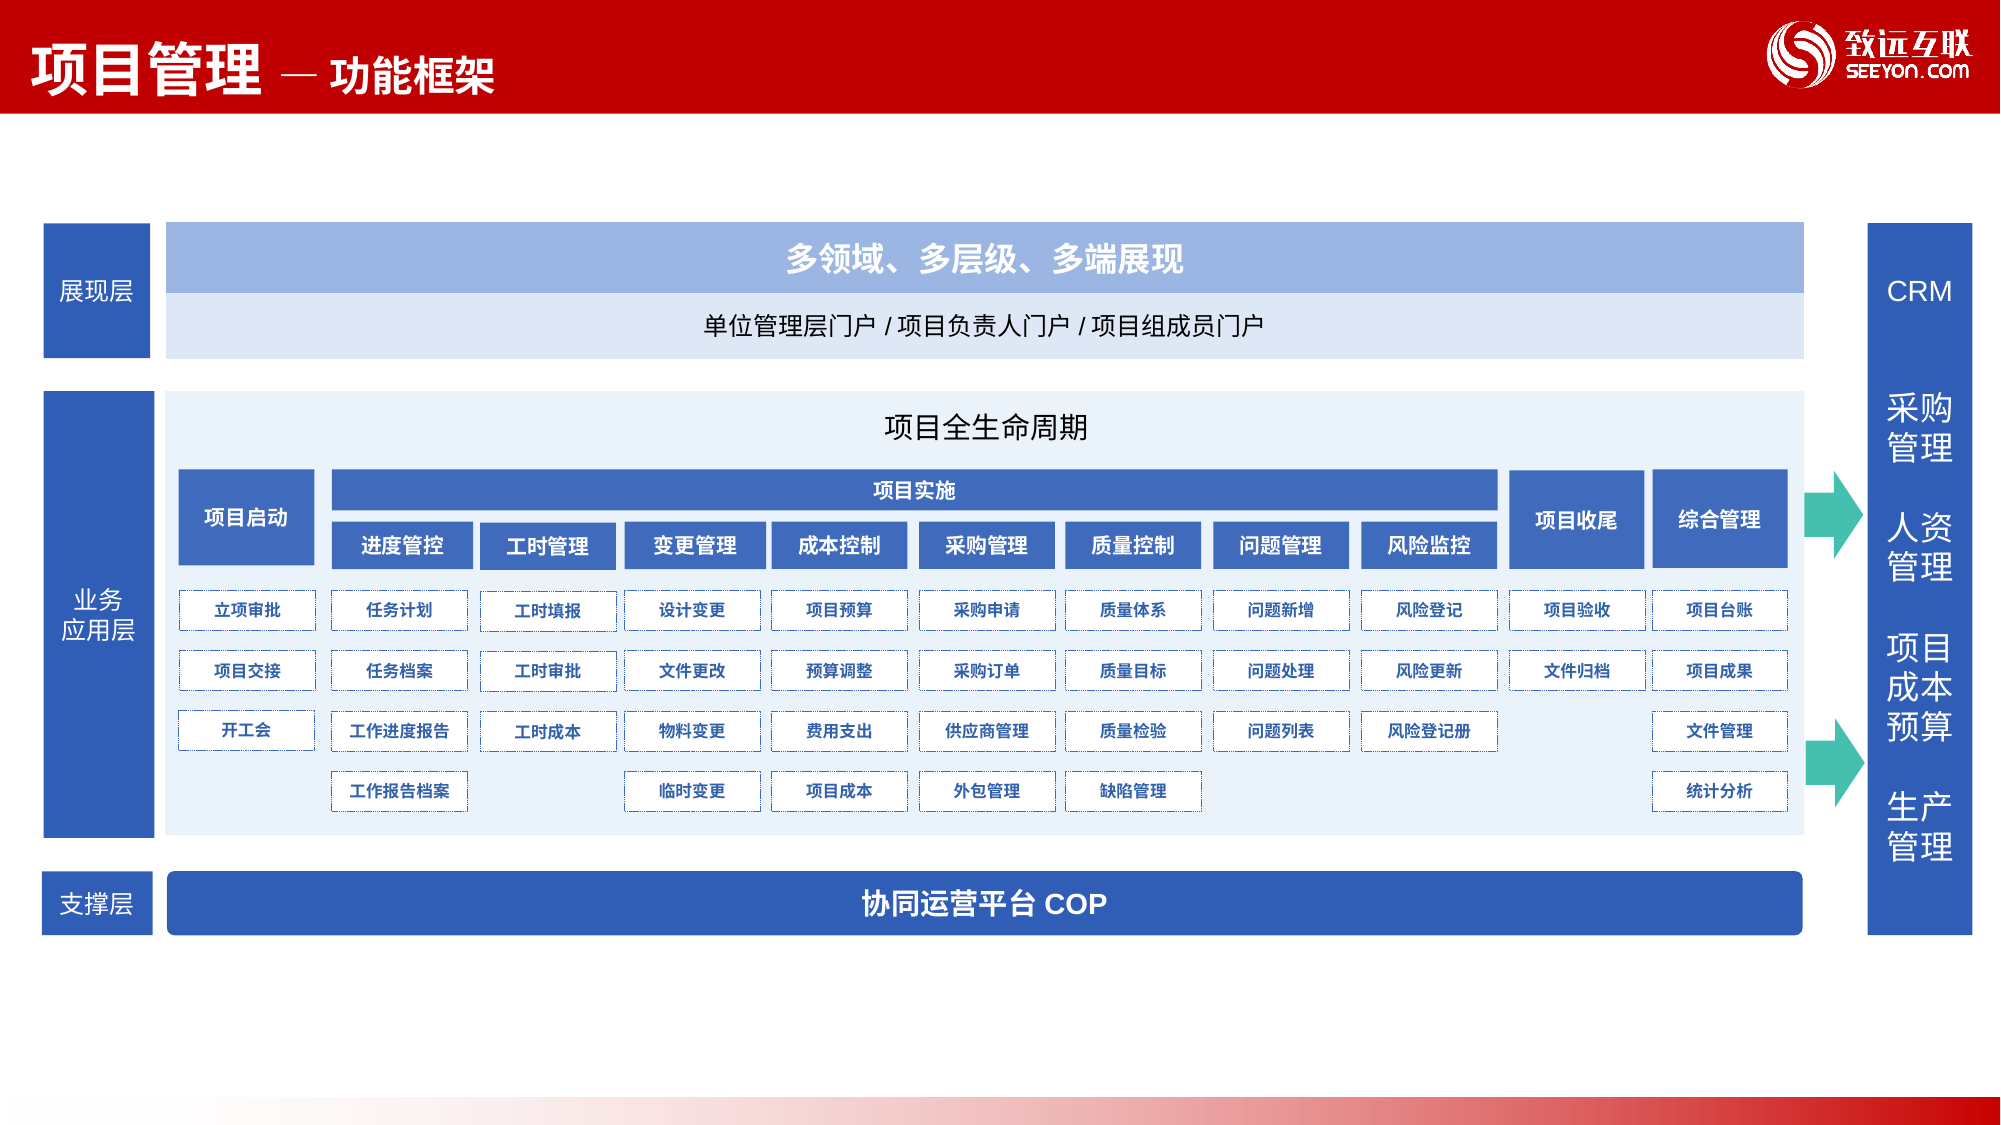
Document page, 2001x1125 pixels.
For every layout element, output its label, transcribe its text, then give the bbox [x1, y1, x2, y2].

text_box 协同运营平台COP [165, 870, 1804, 937]
text_box [1804, 470, 1864, 560]
text_box 问题新增 [1213, 590, 1350, 631]
text_box 质量体系 [1065, 590, 1202, 631]
text_box 支撑层 [41, 870, 154, 936]
text_box 预算调整 [771, 650, 908, 691]
text_box 风险更新 [1361, 650, 1498, 691]
text_box 统计分析 [1651, 771, 1788, 812]
text_box 文件更改 [624, 650, 761, 691]
text_box 质量检验 [1065, 710, 1202, 751]
text_box 外包管理 [919, 771, 1055, 812]
text_box 项目收尾 [1509, 470, 1645, 569]
text_box 成本控制 [771, 521, 908, 569]
text_box [1805, 718, 1865, 808]
text_box 项目交接 [179, 650, 316, 691]
text_box 供应商管理 [919, 710, 1055, 751]
text_box 工时填报 [480, 590, 616, 631]
text_box 问题处理 [1213, 650, 1350, 691]
text_box 问题列表 [1213, 710, 1350, 751]
text_box 多领域、多层级、多端展现 [166, 223, 1803, 293]
text_box 采购申请 [919, 590, 1055, 631]
text_box 项目台账 [1651, 590, 1788, 631]
text_box 变更管理 [624, 521, 767, 570]
text_box 费用支出 [771, 710, 908, 751]
picture [1735, 0, 2001, 105]
text_box 采购订单 [919, 650, 1055, 691]
text_box 风险登记册 [1361, 710, 1498, 751]
text_box 开工会 [178, 709, 315, 750]
text_box 工时成本 [480, 711, 616, 752]
text_box 项目预算 [771, 590, 908, 631]
text_box 进度管控 [331, 521, 474, 570]
text_box 单位管理层门户/项目负责人门户/项目组成员门户 [166, 292, 1804, 359]
text_box 风险登记 [1361, 590, 1498, 631]
text_box 项目成本 [771, 771, 908, 812]
text_box 工时审批 [480, 651, 616, 692]
text_box 采购管理 [919, 521, 1055, 569]
list 项目管理 — 功能框架 [15, 8, 1540, 98]
text_box 立项审批 [179, 590, 316, 631]
text_box 项目全生命周期 [168, 401, 1805, 452]
text_box 风险监控 [1361, 521, 1498, 569]
text_box 文件归档 [1509, 650, 1646, 691]
text_box 项目验收 [1509, 590, 1646, 631]
text_box 问题管理 [1213, 521, 1350, 569]
text_box 质量目标 [1065, 650, 1202, 691]
text_box 展现层 [42, 222, 151, 359]
text_box 项目实施 [331, 469, 1498, 511]
text_box 工作报告档案 [331, 771, 468, 812]
text_box 任务档案 [331, 650, 468, 691]
text_box 综合管理 [1652, 469, 1788, 568]
text_box 项目启动 [178, 469, 315, 566]
text_box [165, 391, 1805, 836]
text_box 临时变更 [624, 771, 761, 812]
text_box 物料变更 [624, 710, 761, 751]
text_box 工时管理 [480, 522, 616, 570]
text_box 项目成果 [1651, 650, 1788, 691]
text_box 文件管理 [1651, 710, 1788, 751]
text_box 设计变更 [624, 590, 761, 631]
text_box 缺陷管理 [1065, 770, 1202, 812]
text_box 任务计划 [331, 590, 468, 631]
text_box CRM 采购管理 人资管理 项目成本预算 生产管理 [1867, 223, 1973, 936]
text_box 工作进度报告 [331, 710, 468, 751]
text_box 质量控制 [1065, 521, 1202, 569]
text_box 业务 应用层 [43, 390, 155, 839]
